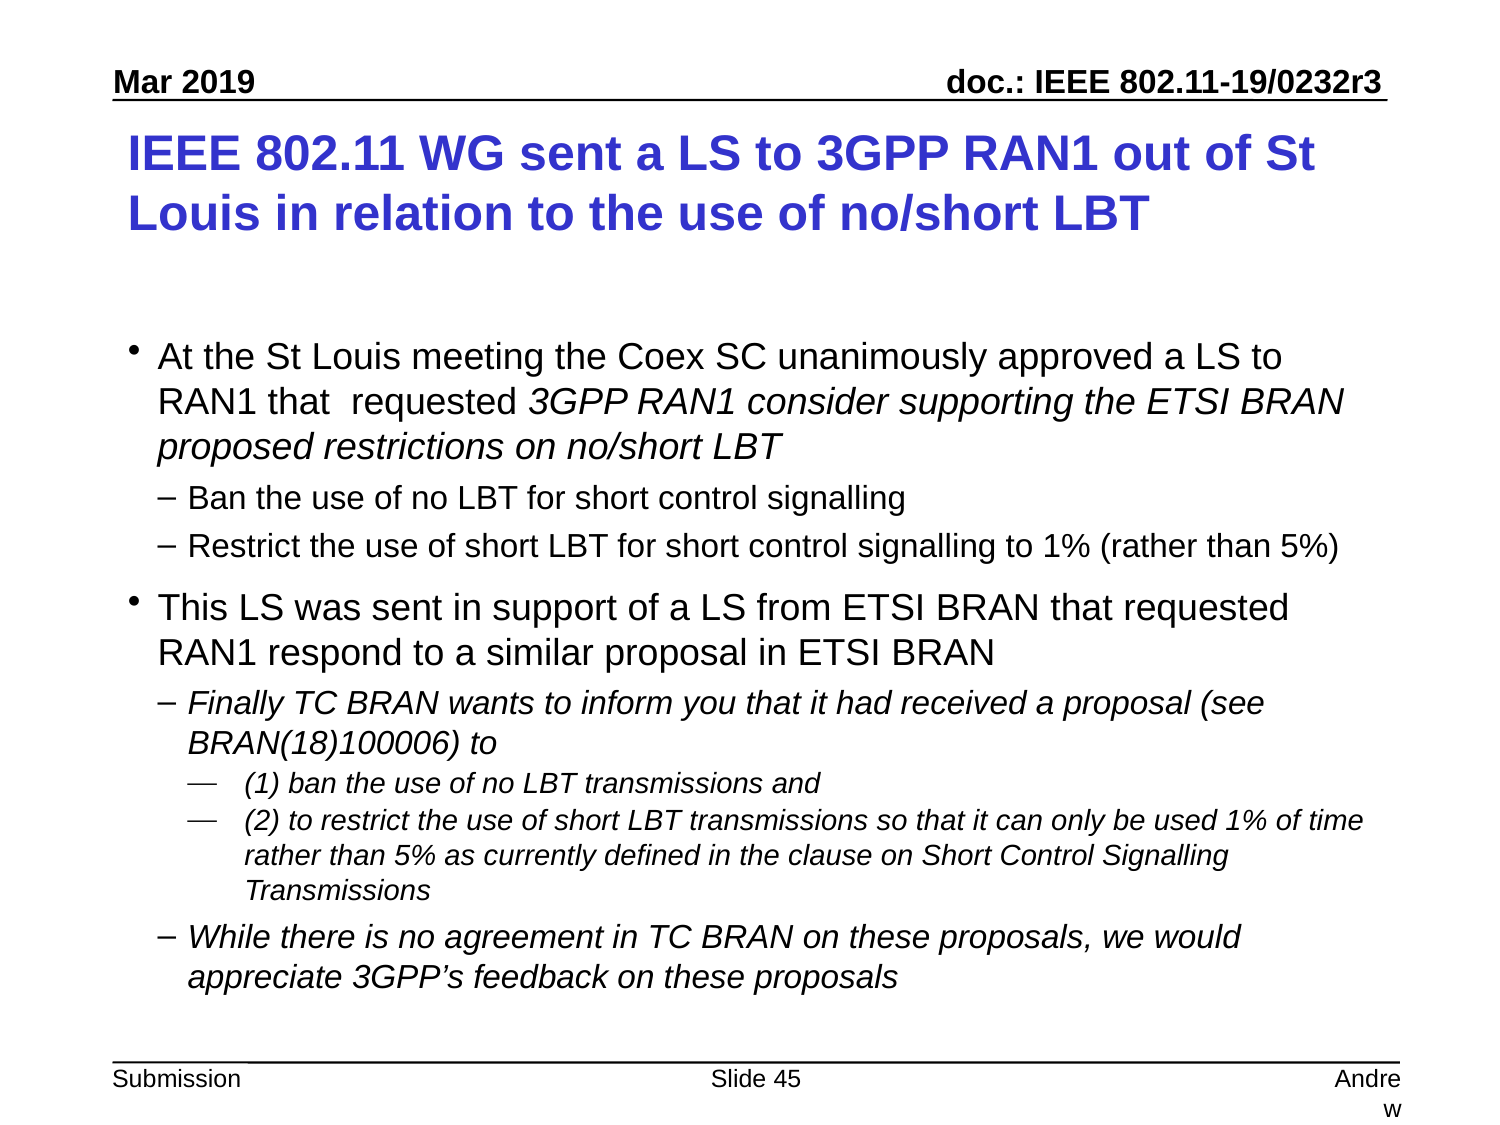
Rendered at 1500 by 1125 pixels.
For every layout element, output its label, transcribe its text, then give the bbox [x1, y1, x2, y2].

footer Andrew Myles, Cisco [1320, 1061, 1402, 1093]
title IEEE 802.11 WG sent a LS to 3GPP RAN1 out of St Louis in relation to the use of no/short LBT [112, 112, 1388, 288]
list At the St Louis meeting the Coex SC unanimously approved a LS to RAN1 that requested 3GPP RAN1 consider supporting the ETSI BRAN proposed restrictions on no/short LBT Ban the use of no LBT for short control signalling Restrict the use of short LBT for short control signalling to 1% (rather than 5%) This LS was sent in support of a LS from ETSI BRAN that requested RAN1 respond to a similar proposal in ETSI BRAN Finally TC BRAN wants to inform you that it had received a proposal (see BRAN(18)100006) to (1) ban the use of no LBT transmissions and (2) to restrict the use of short LBT transmissions so that it can only be used 1% of time rather than 5% as currently defined in the clause on Short Control Signalling Transmissions While there is no agreement in TC BRAN on these proposals, we would appreciate 3GPP’s feedback on these proposals [112, 324, 1388, 1000]
slide_number Slide 45 [709, 1061, 803, 1093]
